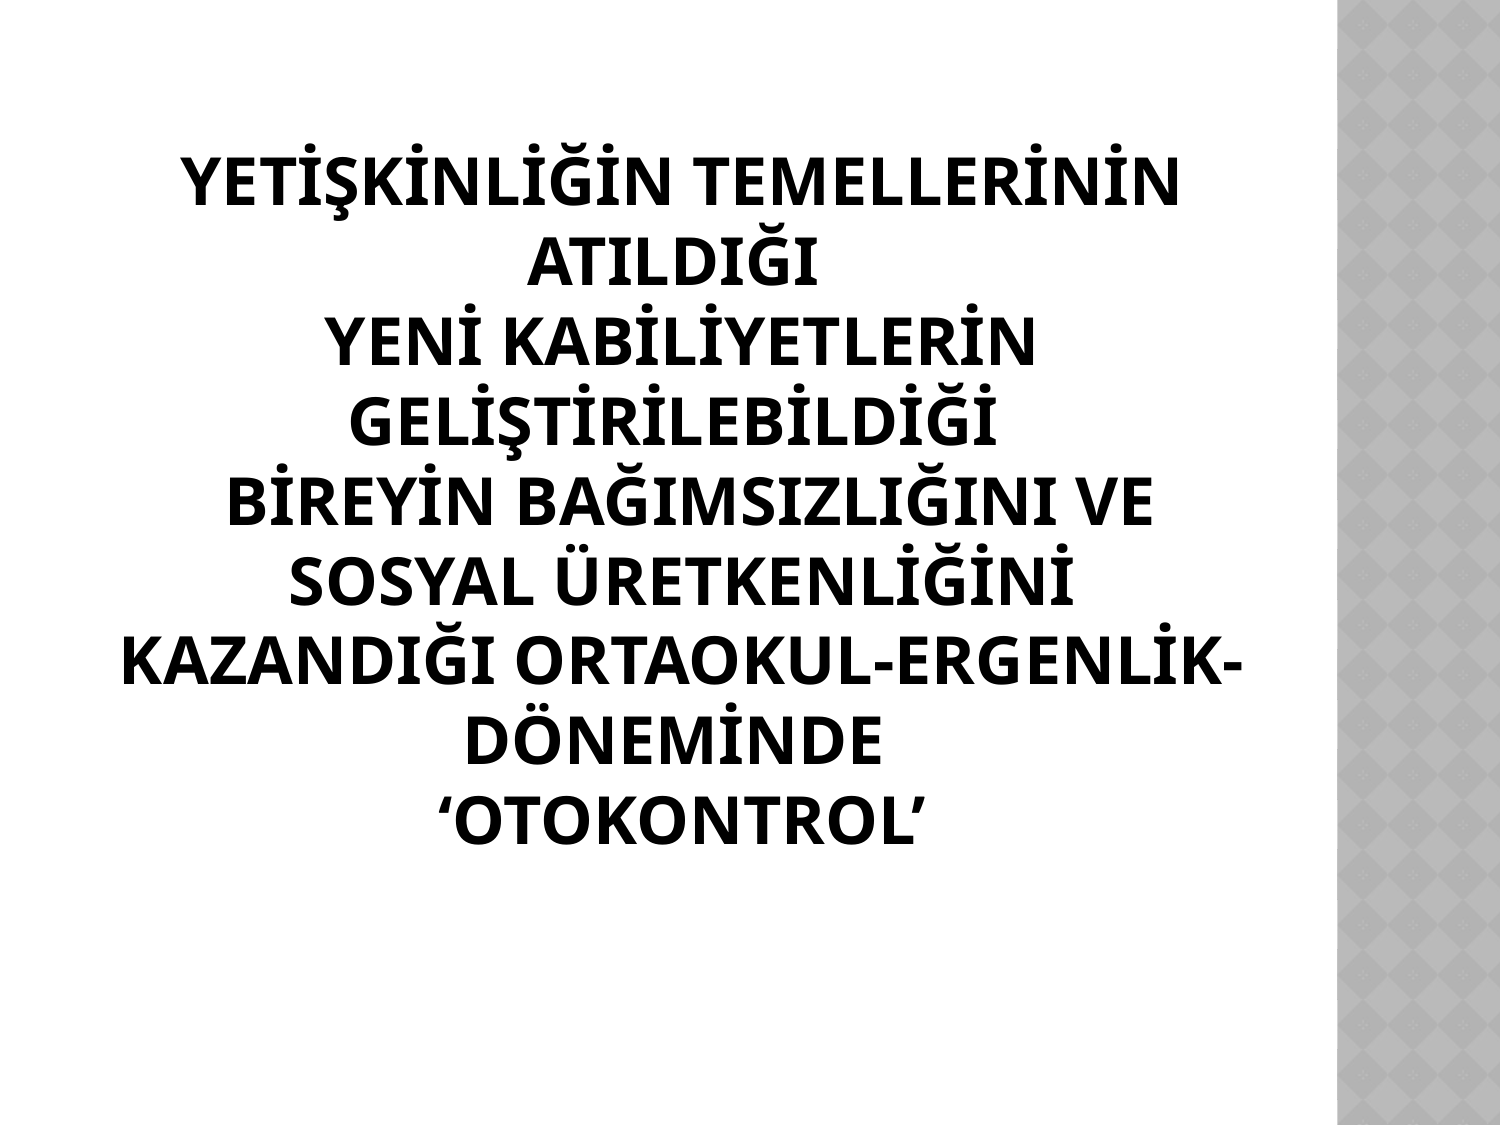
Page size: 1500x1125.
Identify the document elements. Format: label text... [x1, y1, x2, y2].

title yetişkinliğin temellerinin atıldığı Yeni kabiliyetlerin geliştirilebildiği Bireyin bağımsızlığını ve sosyal üretkenliğini kazandığı ortaokul-ergenlik- döneminde ‘otokontrol’ [88, 137, 1276, 858]
